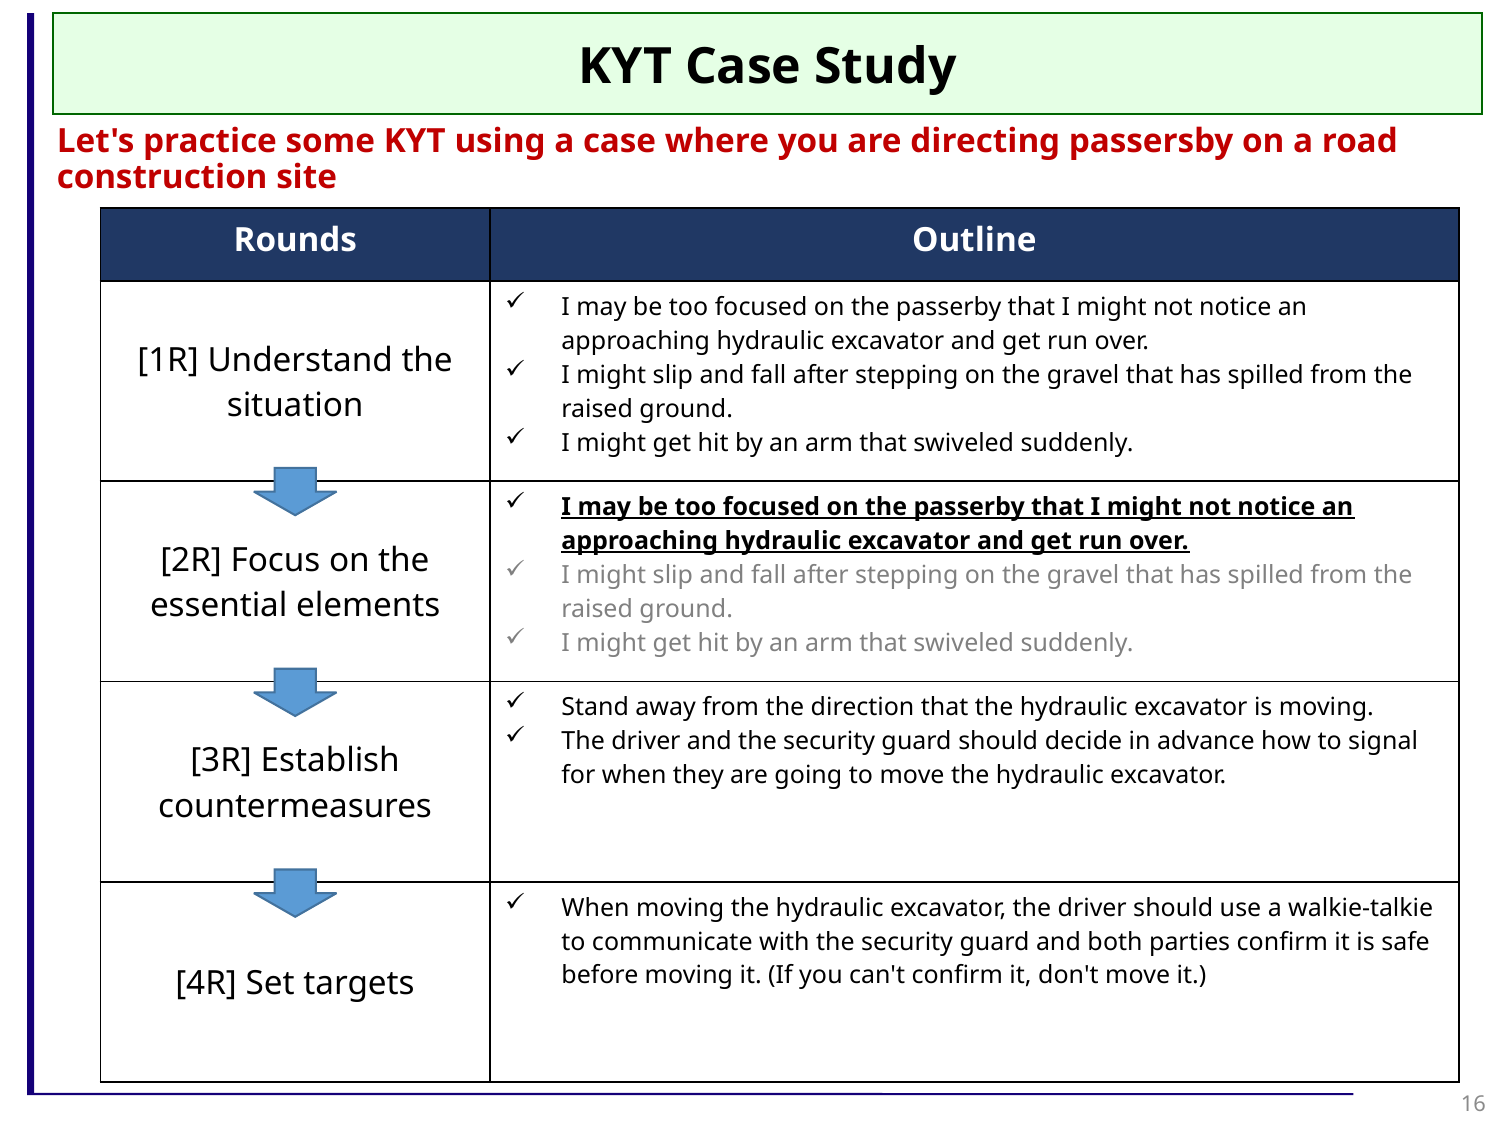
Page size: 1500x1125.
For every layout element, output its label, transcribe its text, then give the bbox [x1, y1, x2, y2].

table_header Outline [491, 209, 1458, 280]
table_cell I may be too focused on the passerby that I might not notice an approaching hydraulic excavator and get run over. I might slip and fall after stepping on the gravel that has spilled from the raised ground. I might get hit by an arm that swiveled suddenly. [491, 282, 1458, 480]
text_box [253, 466, 338, 517]
text_box KYT Case Study [52, 12, 1483, 115]
table_cell When moving the hydraulic excavator, the driver should use a walkie-talkie to communicate with the security guard and both parties confirm it is safe before moving it. (If you can't confirm it, don't move it.) [491, 883, 1458, 1081]
table_cell [2R] Focus on the essential elements [101, 482, 489, 681]
table_cell Stand away from the direction that the hydraulic excavator is moving. The driver and the security guard should decide in advance how to signal for when they are going to move the hydraulic excavator. [491, 682, 1458, 881]
table_cell [4R] Set targets [101, 883, 489, 1081]
table_cell I may be too focused on the passerby that I might not notice an approaching hydraulic excavator and get run over. I might slip and fall after stepping on the gravel that has spilled from the raised ground. I might get hit by an arm that swiveled suddenly. [491, 482, 1458, 681]
table_cell [1R] Understand the situation [101, 282, 489, 480]
text_box [253, 868, 338, 918]
text_box [253, 667, 338, 718]
table_header Rounds [101, 209, 489, 280]
list Let's practice some KYT using a case where you are directing passersby on a road construction site [41, 116, 1495, 1118]
slide_number 16 [1163, 1074, 1500, 1125]
table_cell [3R] Establish countermeasures [101, 682, 489, 881]
